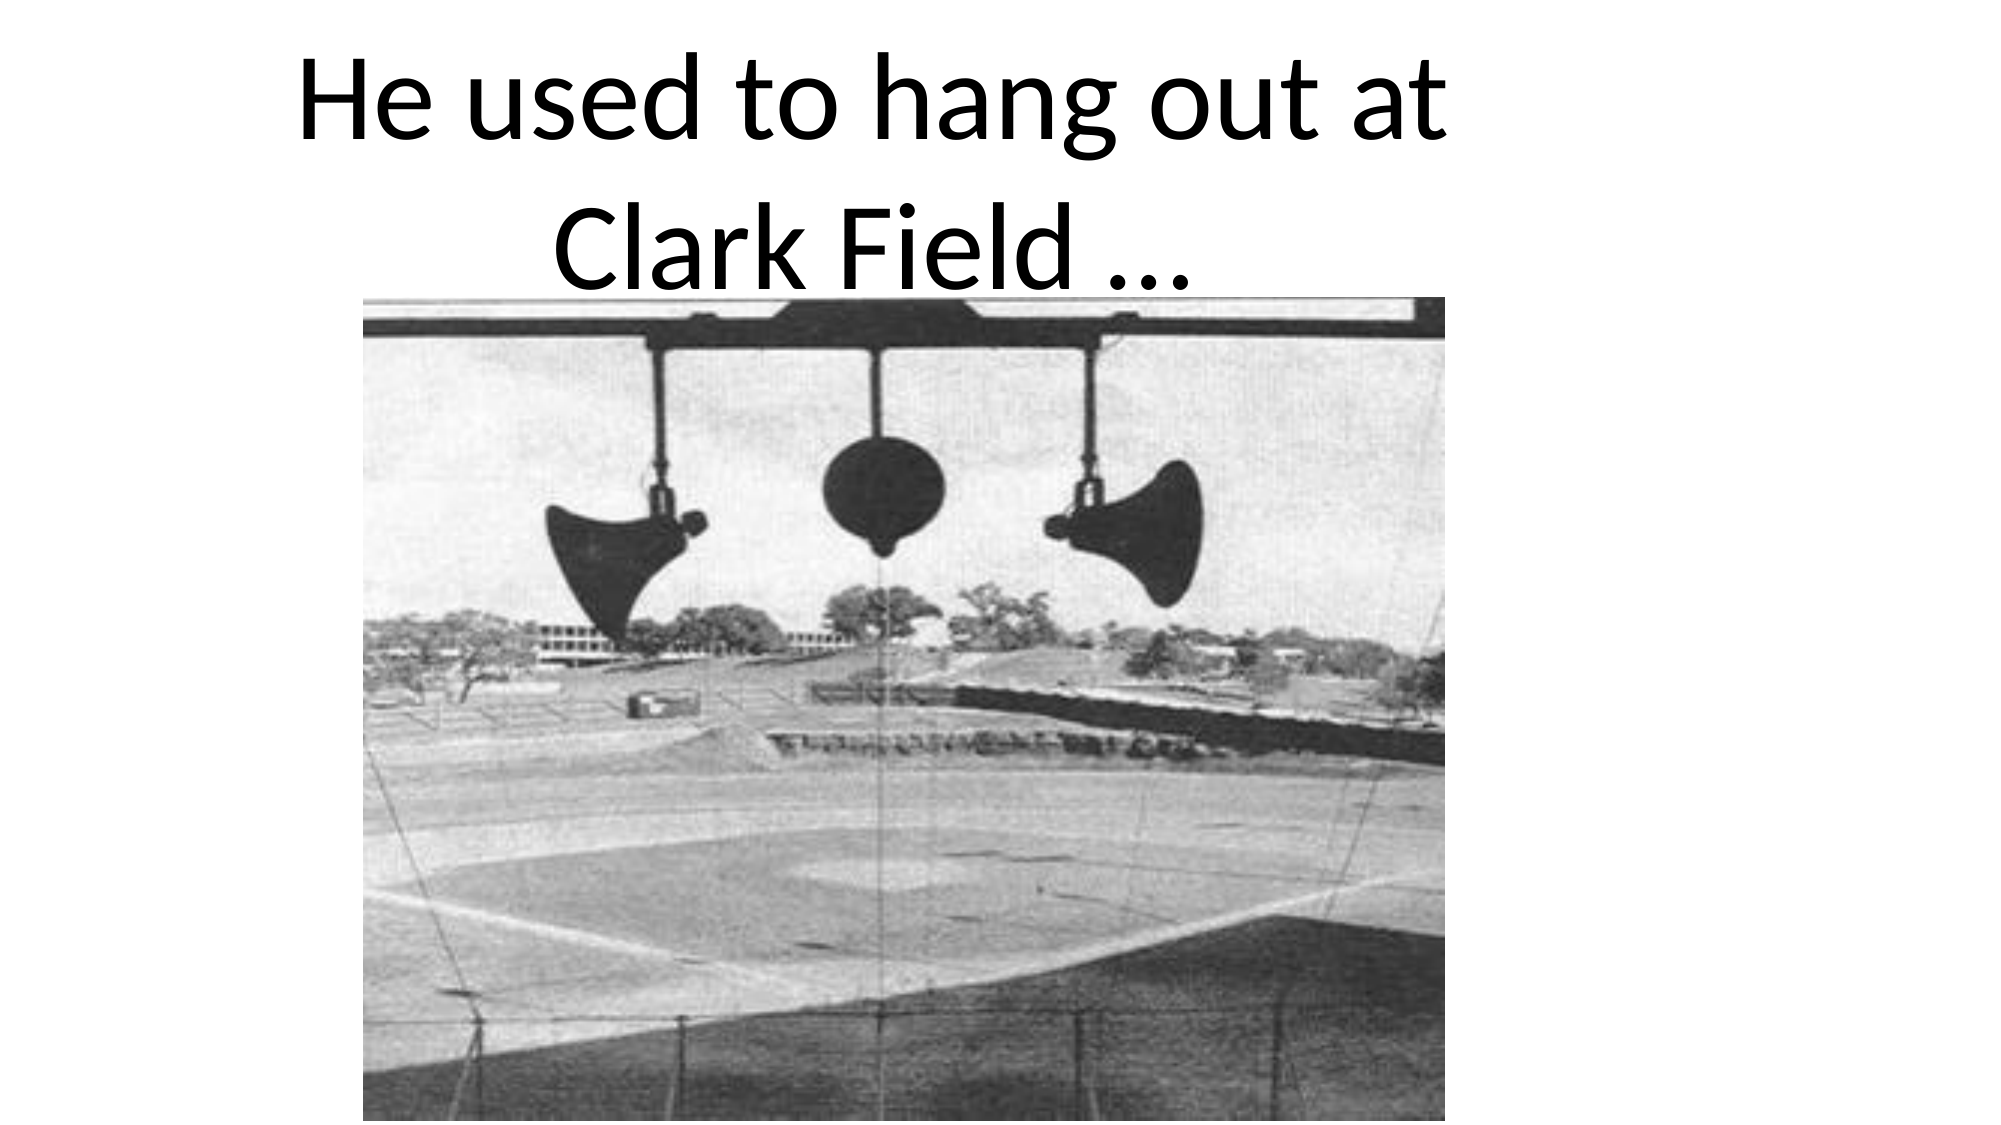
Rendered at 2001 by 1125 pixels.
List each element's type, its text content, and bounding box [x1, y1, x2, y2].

picture [363, 297, 1445, 1121]
text_box He used to hang out at Clark Field … [280, 7, 1466, 323]
